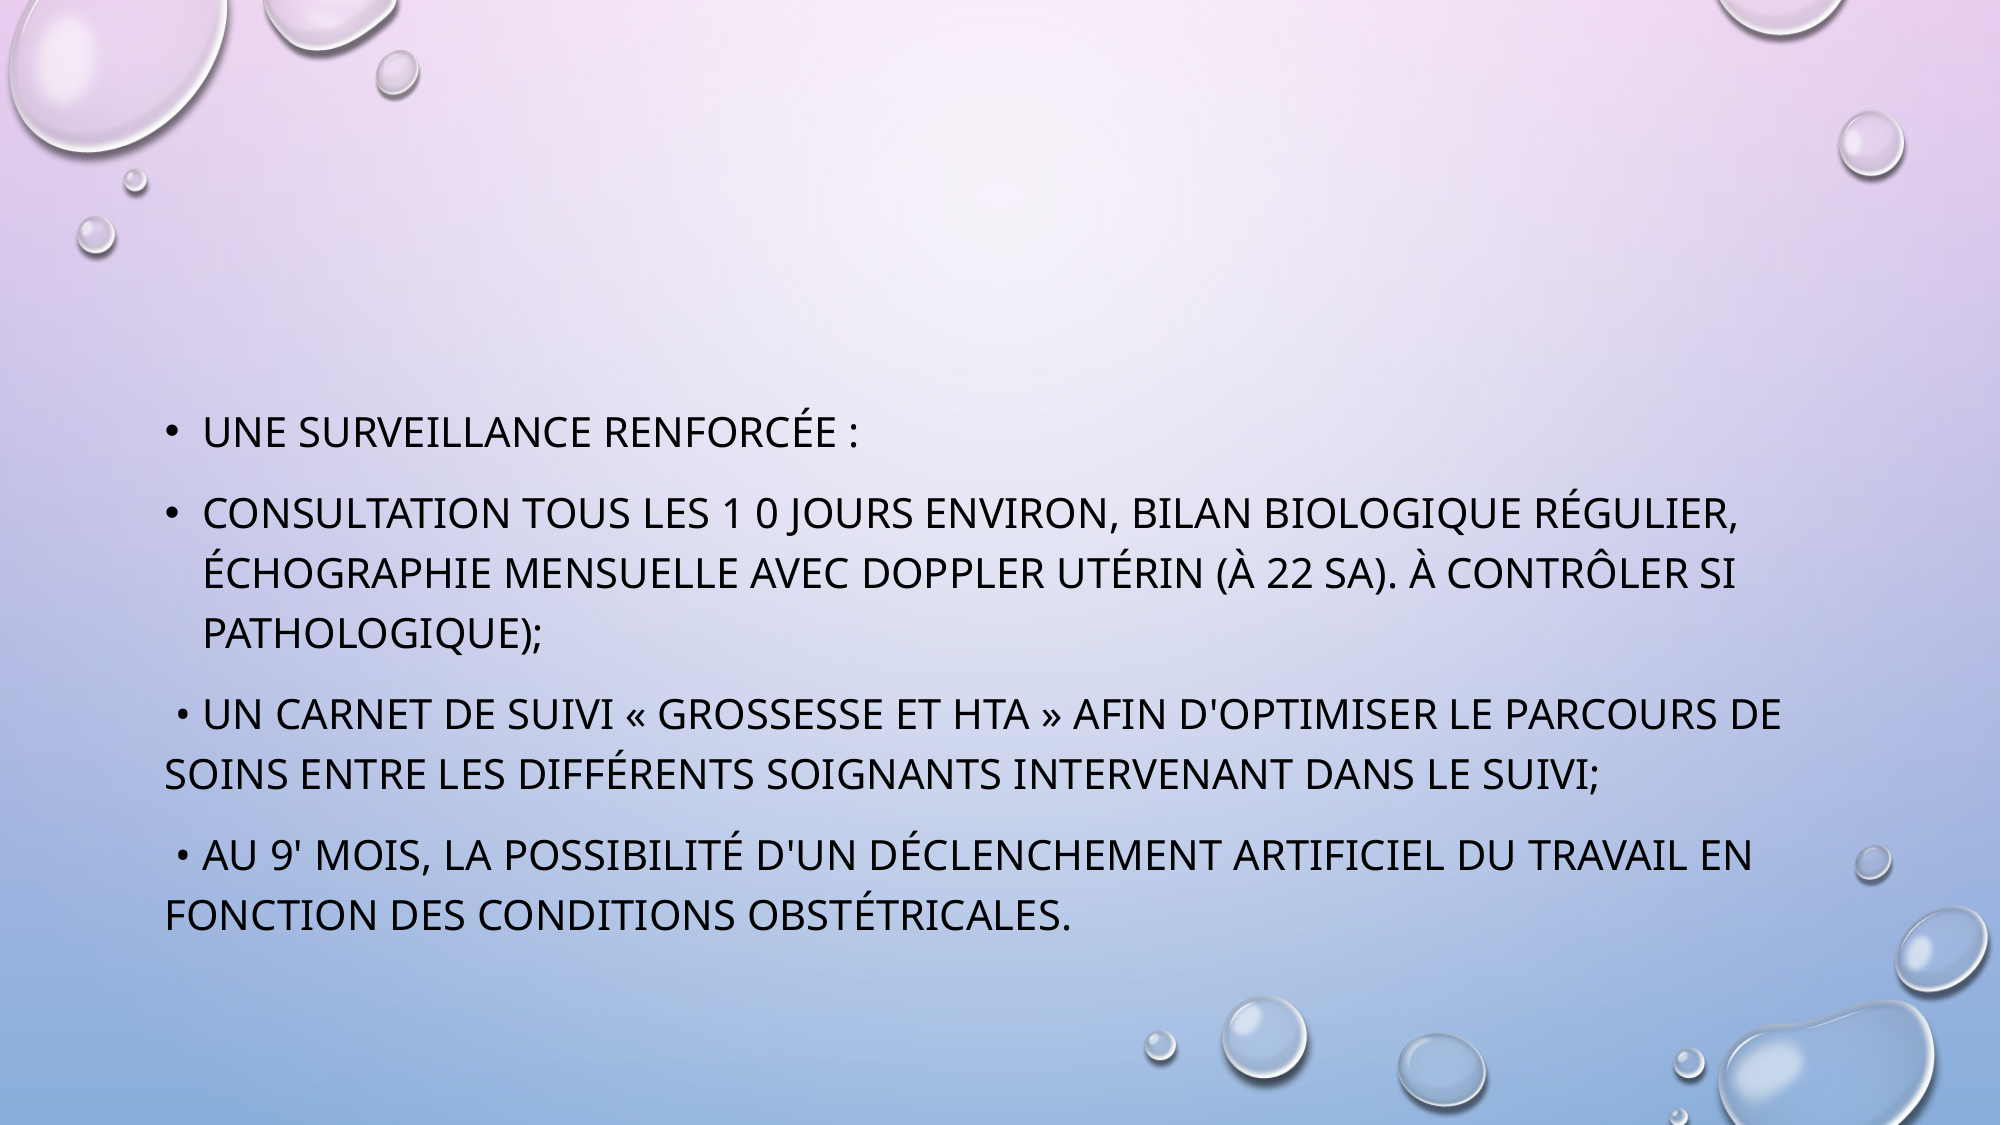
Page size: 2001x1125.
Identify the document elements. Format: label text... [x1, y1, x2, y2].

picture [0, 0, 2000, 1125]
list une surveillance renforcée : consultation tous les 1 0 jours environ, bilan biologique régulier, échographie mensuelle avec Doppler utérin (à 22 SA). à contrôler si pathologique); • un carnet de suivi « Grossesse et HTA » afin d'optimiser le parcours de soins entre les différents soignants intervenant dans le suivi; • au 9' mois, la possibilité d'un déclenchement artificiel du travail en fonction des conditions obstétricales. [149, 388, 1850, 950]
